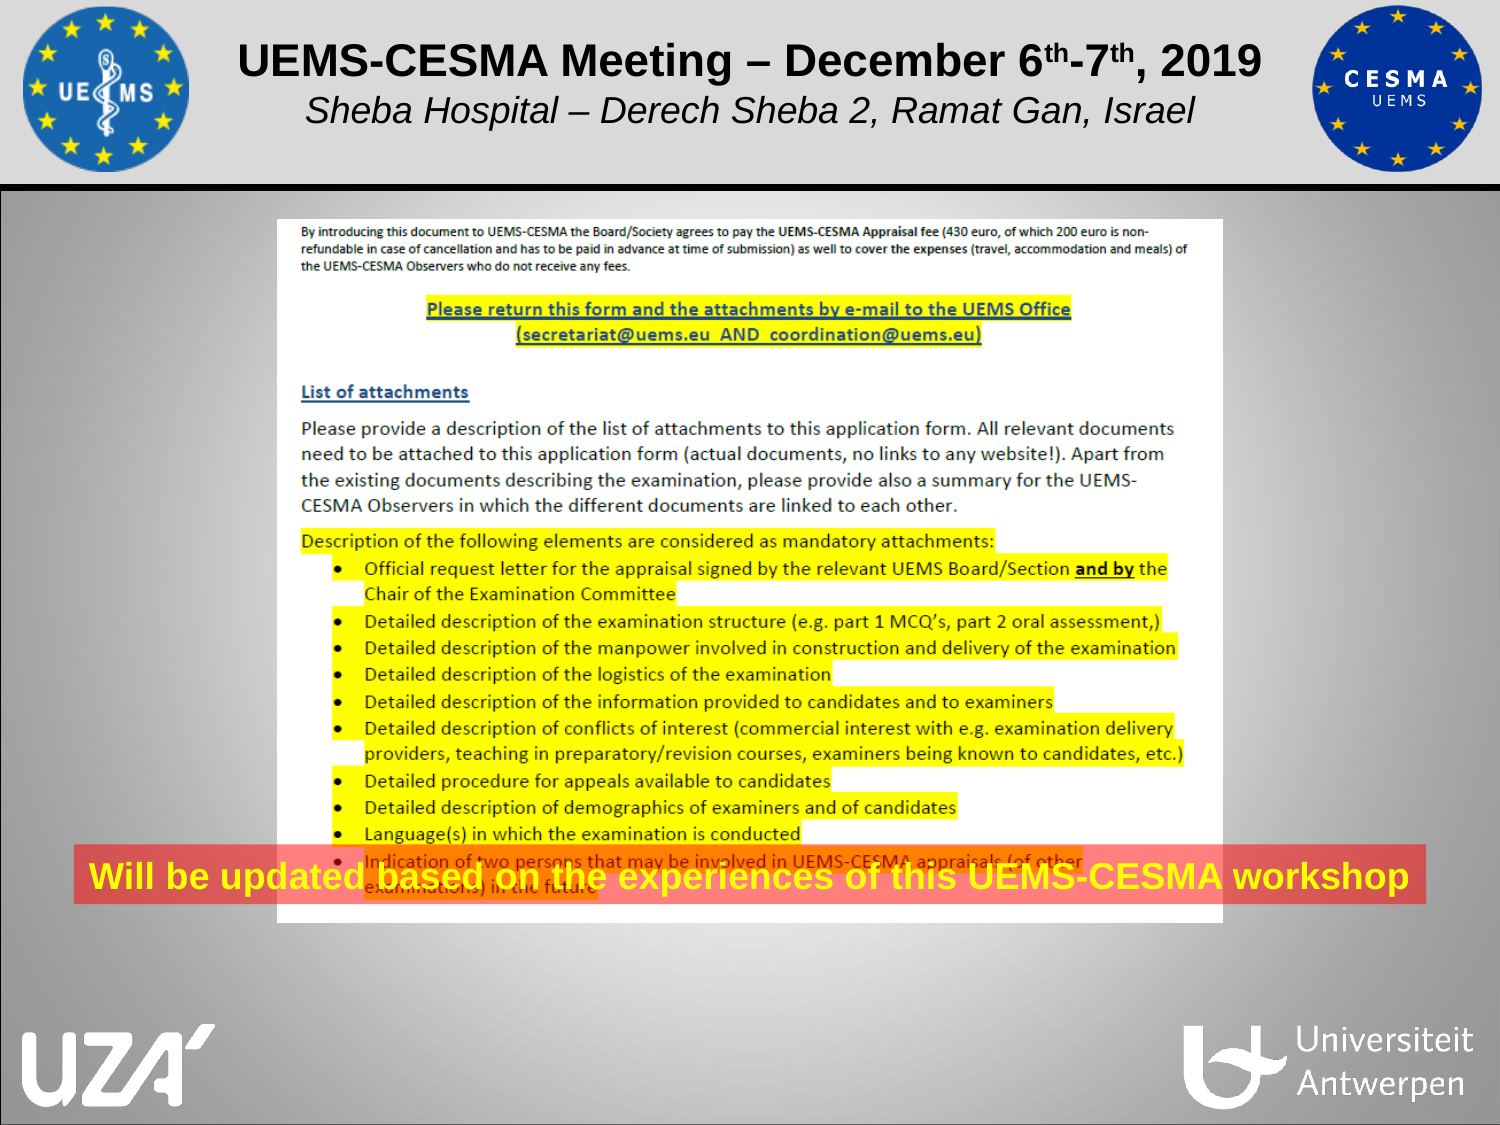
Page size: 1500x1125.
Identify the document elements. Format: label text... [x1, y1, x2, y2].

picture [1312, 5, 1482, 172]
text_box Will be updated based on the experiences of this UEMS-CESMA workshop [1227, 844, 1427, 905]
picture [0, 191, 1500, 1125]
picture [23, 5, 189, 172]
text_box Will be updated based on the experiences of this UEMS-CESMA workshop [73, 844, 272, 905]
